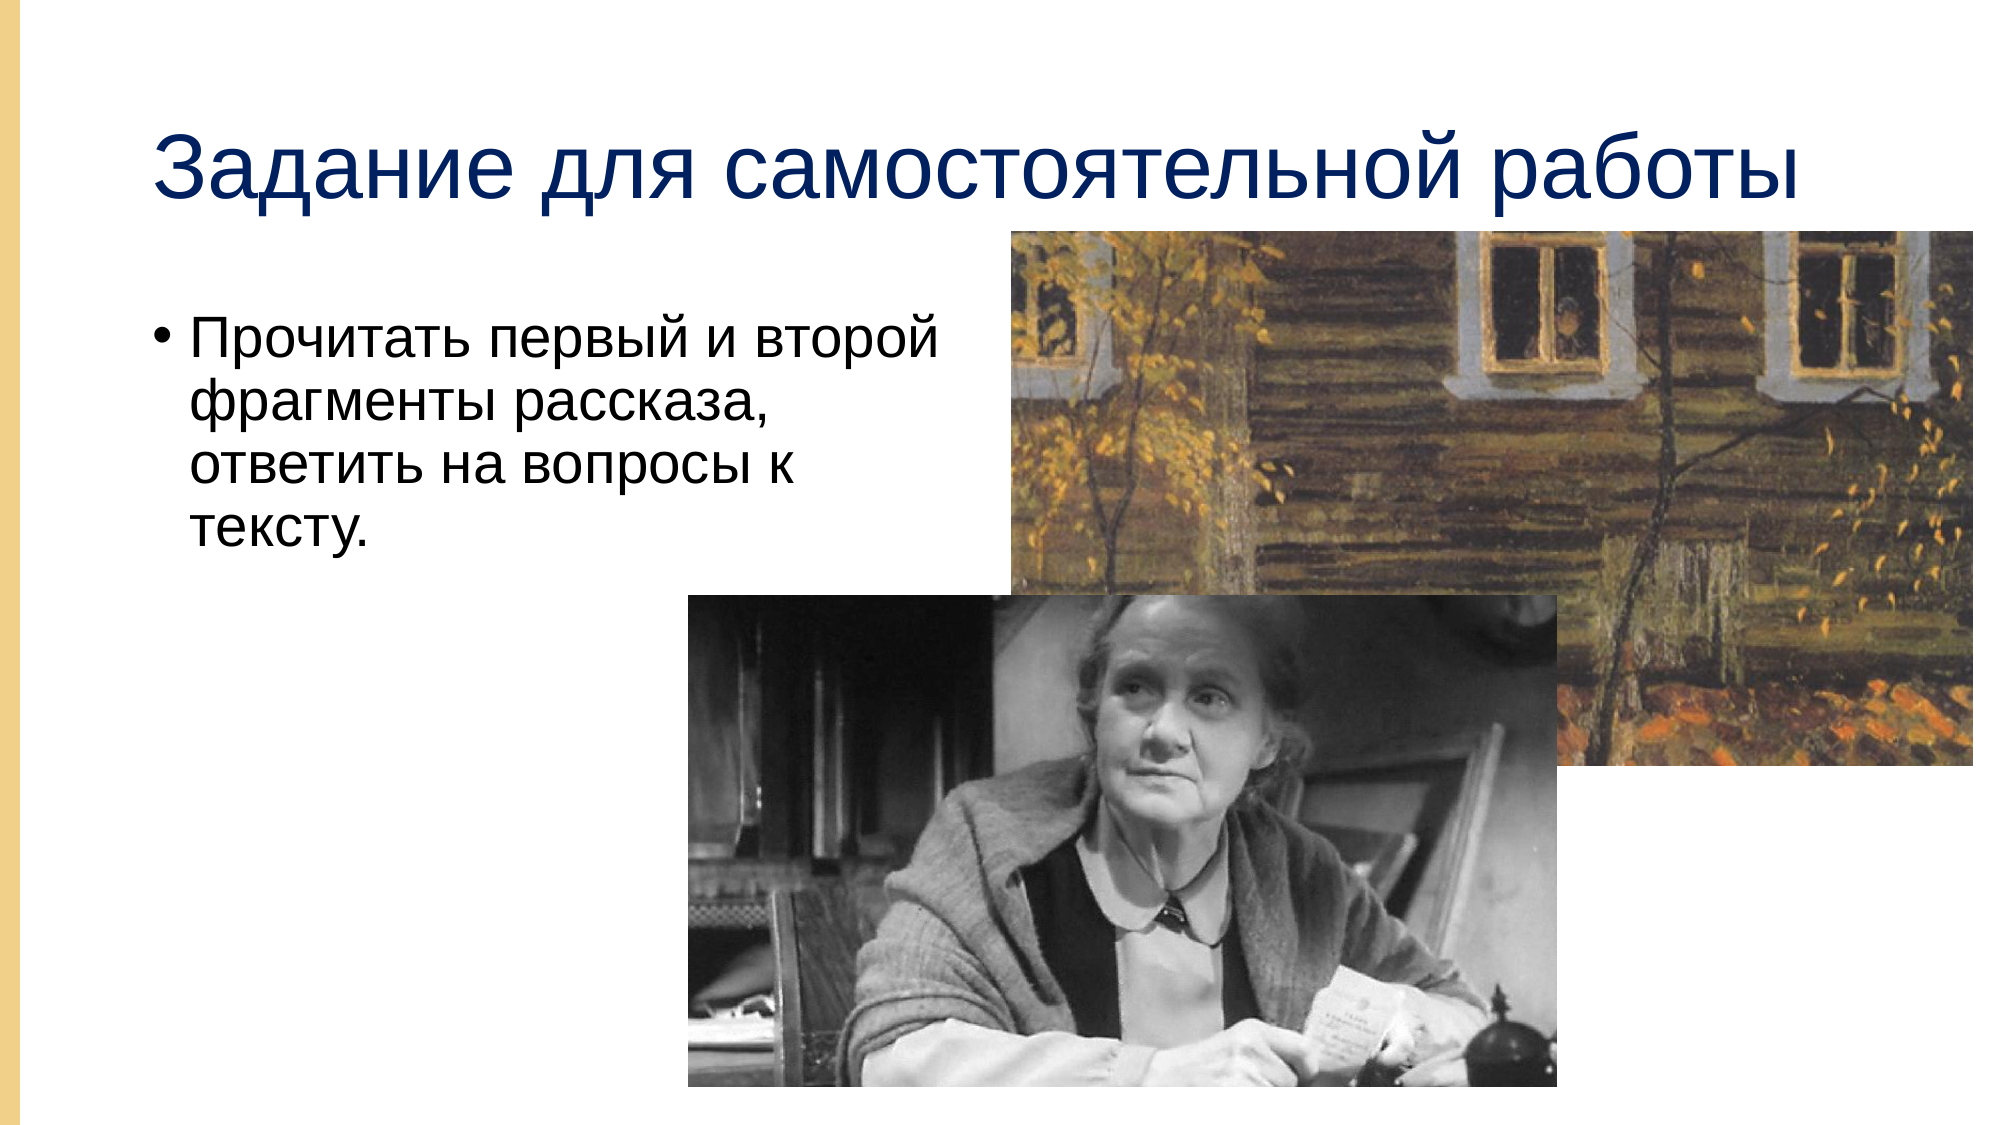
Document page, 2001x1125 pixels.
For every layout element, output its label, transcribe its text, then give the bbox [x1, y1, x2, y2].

picture [688, 231, 1973, 1087]
title Задание для самостоятельной работы [137, 59, 1863, 278]
list Прочитать первый и второй фрагменты рассказа, ответить на вопросы к тексту. [137, 299, 988, 569]
